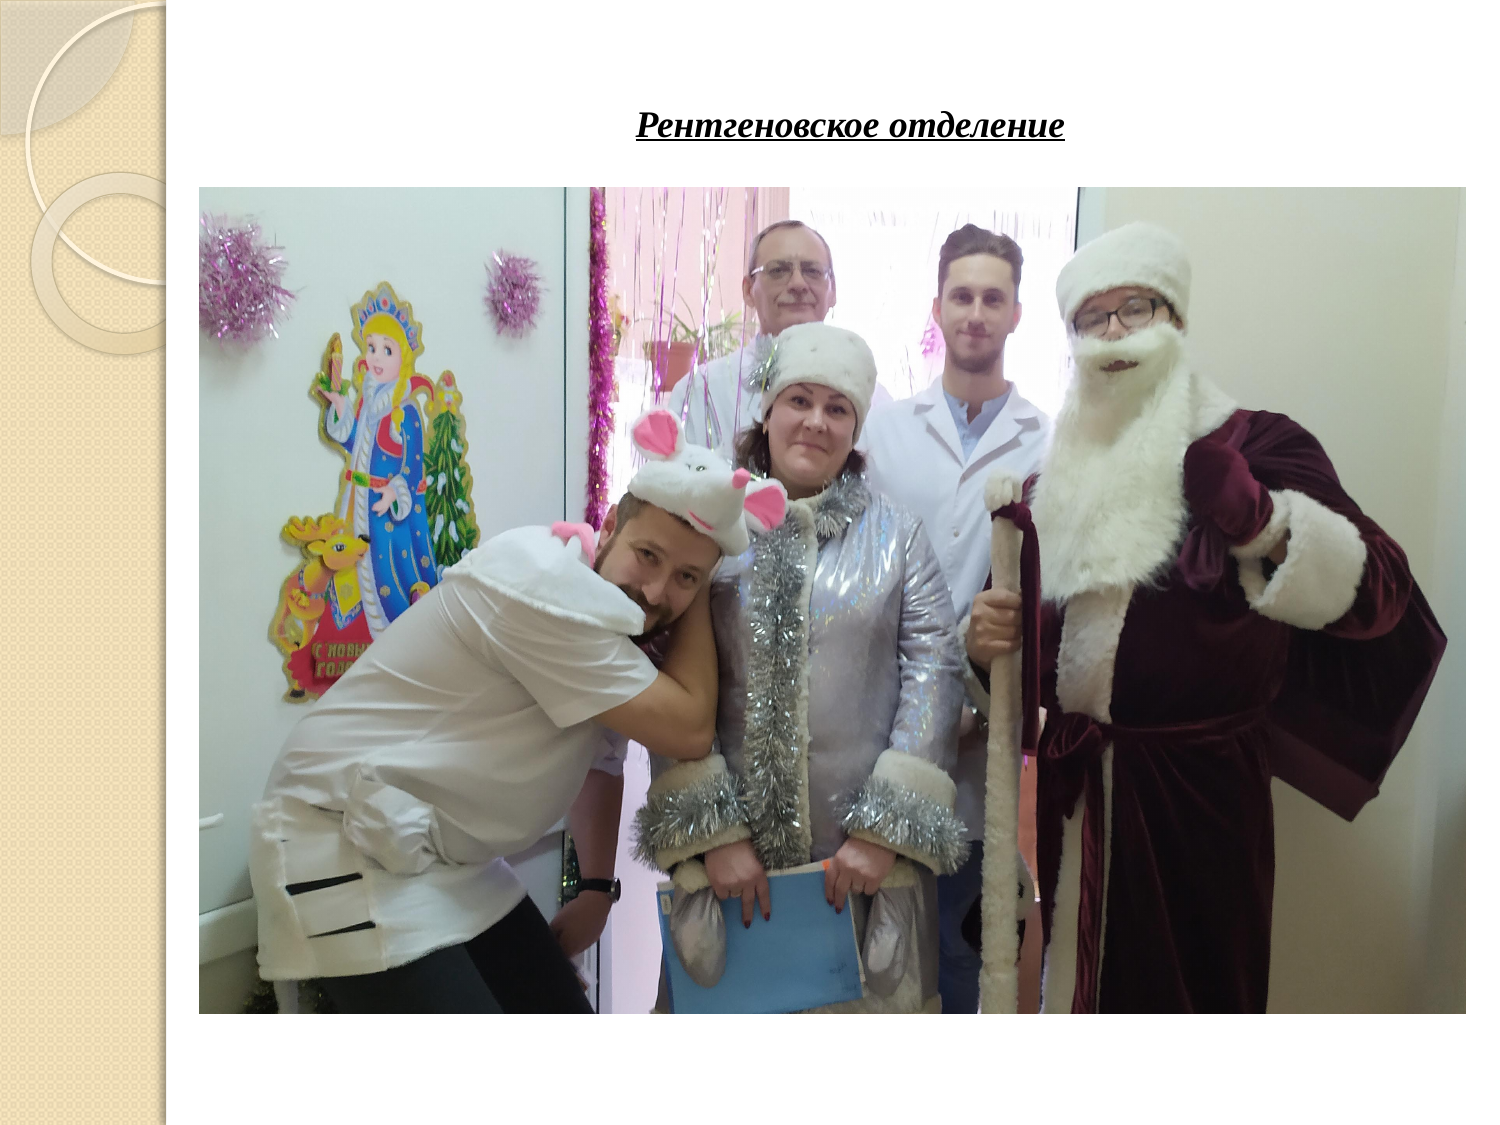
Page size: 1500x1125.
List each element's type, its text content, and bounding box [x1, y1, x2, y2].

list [198, 187, 1466, 1014]
title Рентгеновское отделение [235, 45, 1466, 186]
